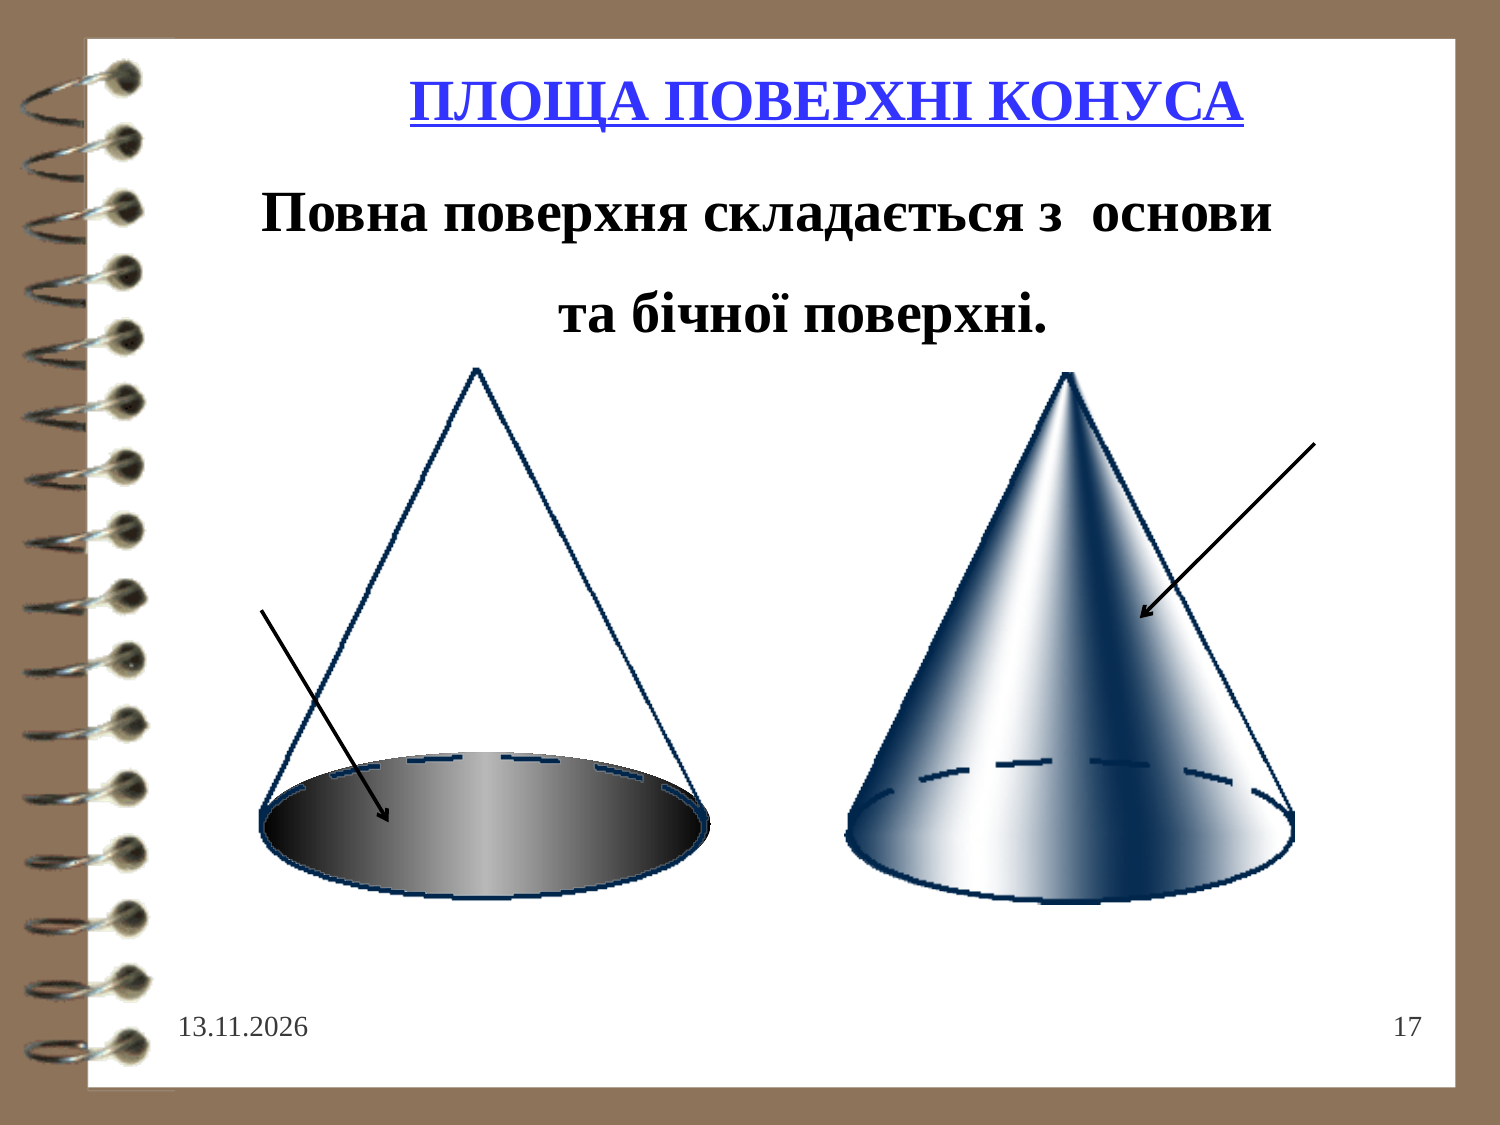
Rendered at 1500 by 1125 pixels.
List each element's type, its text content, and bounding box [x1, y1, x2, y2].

slide_number 17 [1125, 999, 1438, 1075]
text_box та бічної поверхні. [218, 267, 1388, 397]
text_box Повна поверхня складається з основи [159, 166, 1376, 251]
text_box ПЛОЩА ПОВЕРХНІ КОНУСА [183, 54, 1471, 173]
picture [844, 372, 1295, 906]
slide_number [162, 999, 475, 1075]
picture [0, 0, 175, 1125]
picture [256, 363, 712, 905]
